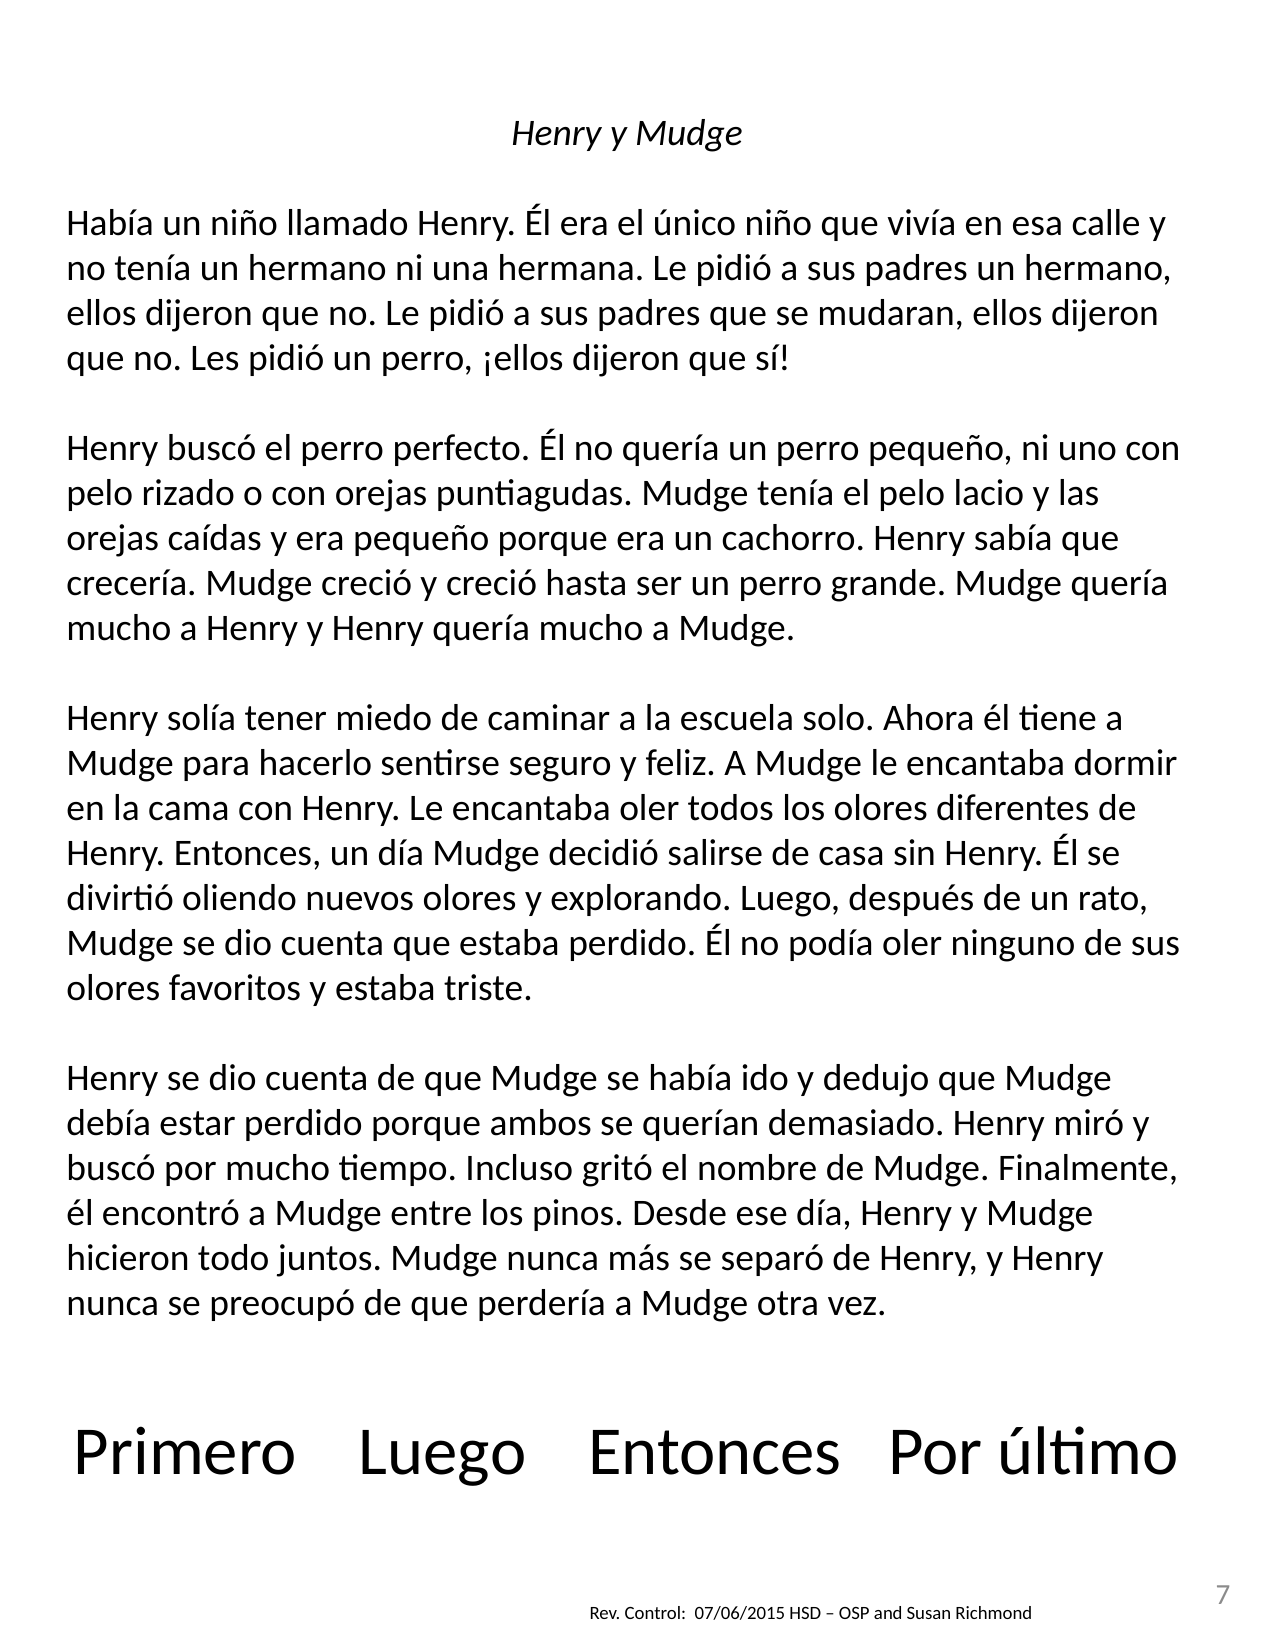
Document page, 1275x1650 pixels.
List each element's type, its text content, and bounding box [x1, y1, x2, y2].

text_box Henry y Mudge Había un niño llamado Henry. Él era el único niño que vivía en esa calle y no tenía un hermano ni una hermana. Le pidió a sus padres un hermano, ellos dijeron que no. Le pidió a sus padres que se mudaran, ellos dijeron que no. Les pidió un perro, ¡ellos dijeron que sí! Henry buscó el perro perfecto. Él no quería un perro pequeño, ni uno con pelo rizado o con orejas puntiagudas. Mudge tenía el pelo lacio y las orejas caídas y era pequeño porque era un cachorro. Henry sabía que crecería. Mudge creció y creció hasta ser un perro grande. Mudge quería mucho a Henry y Henry quería mucho a Mudge. Henry solía tener miedo de caminar a la escuela solo. Ahora él tiene a Mudge para hacerlo sentirse seguro y feliz. A Mudge le encantaba dormir en la cama con Henry. Le encantaba oler todos los olores diferentes de Henry. Entonces, un día Mudge decidió salirse de casa sin Henry. Él se divirtió oliendo nuevos olores y explorando. Luego, después de un rato, Mudge se dio cuenta que estaba perdido. Él no podía oler ninguno de sus olores favoritos y estaba triste. Henry se dio cuenta de que Mudge se había ido y dedujo que Mudge debía estar perdido porque ambos se querían demasiado. Henry miró y buscó por mucho tiempo. Incluso gritó el nombre de Mudge. Finalmente, él encontró a Mudge entre los pinos. Desde ese día, Henry y Mudge hicieron todo juntos. Mudge nunca más se separó de Henry, y Henry nunca se preocupó de que perdería a Mudge otra vez. Primero Luego Entonces Por último [49, 99, 1205, 1500]
slide_number 7 [1108, 1549, 1247, 1638]
